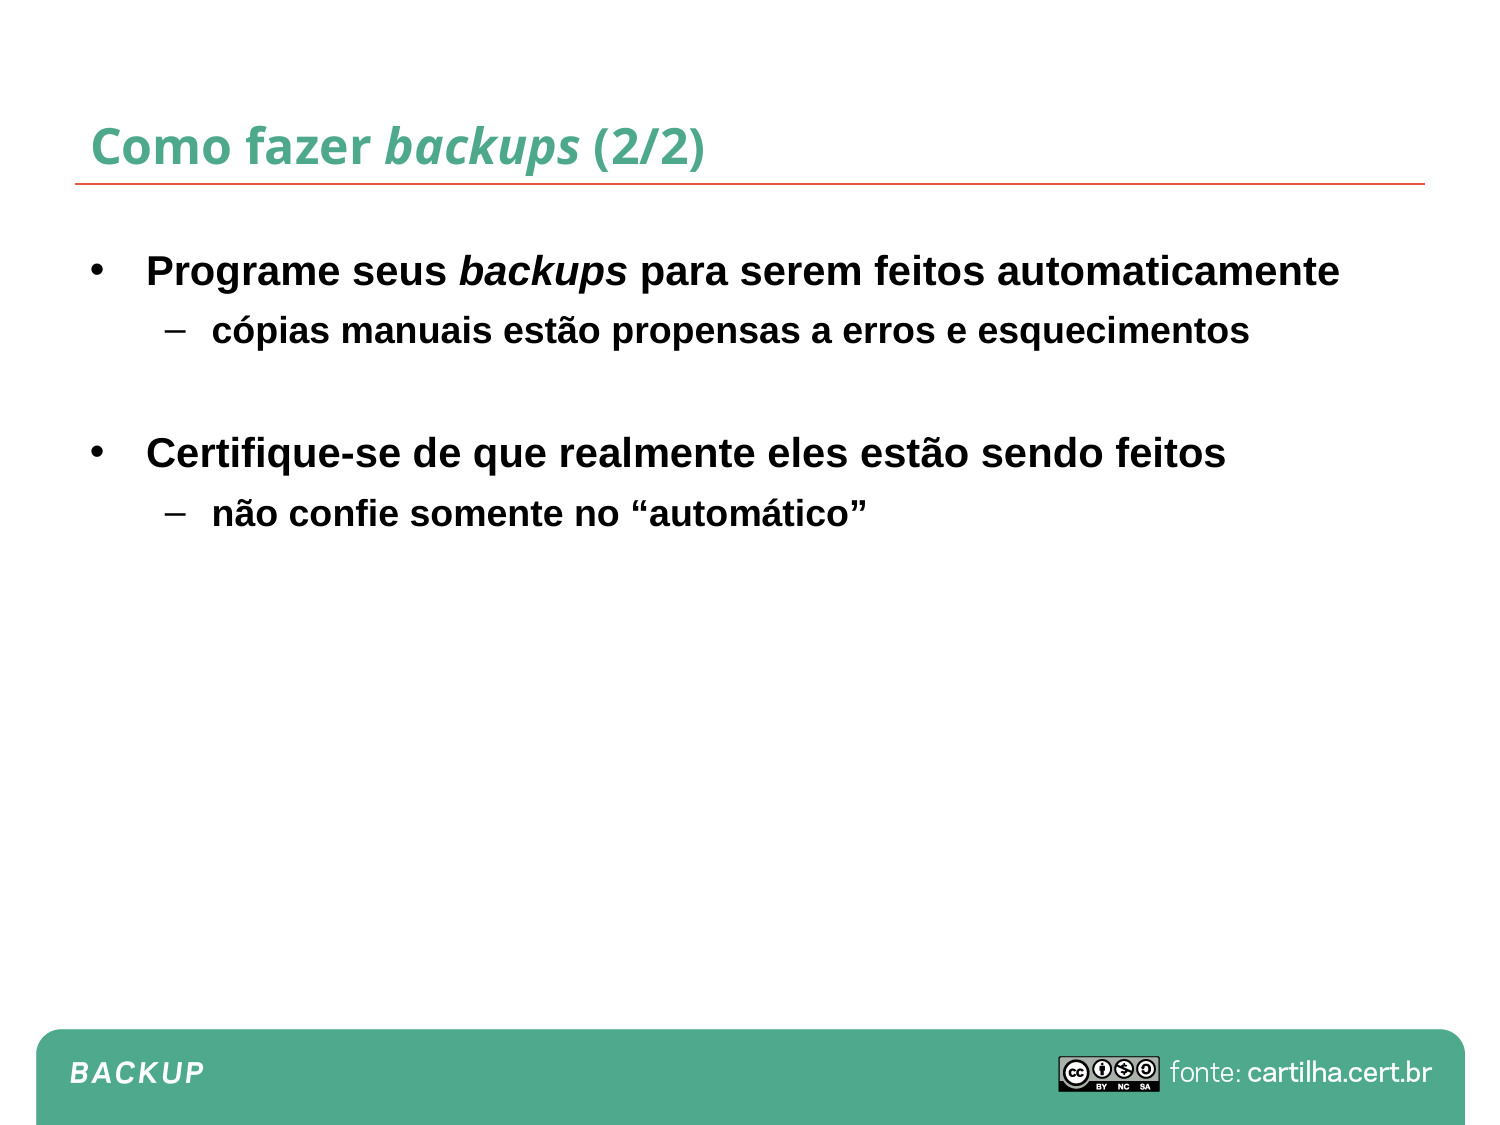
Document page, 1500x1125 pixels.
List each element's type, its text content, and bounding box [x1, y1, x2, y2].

title Como fazer backups (2/2) [75, 54, 1425, 182]
list Programe seus backups para serem feitos automaticamente cópias manuais estão propensas a erros e esquecimentos Certifique-se de que realmente eles estão sendo feitos não confie somente no “automático” [75, 236, 1425, 979]
picture [0, 0, 1500, 1125]
